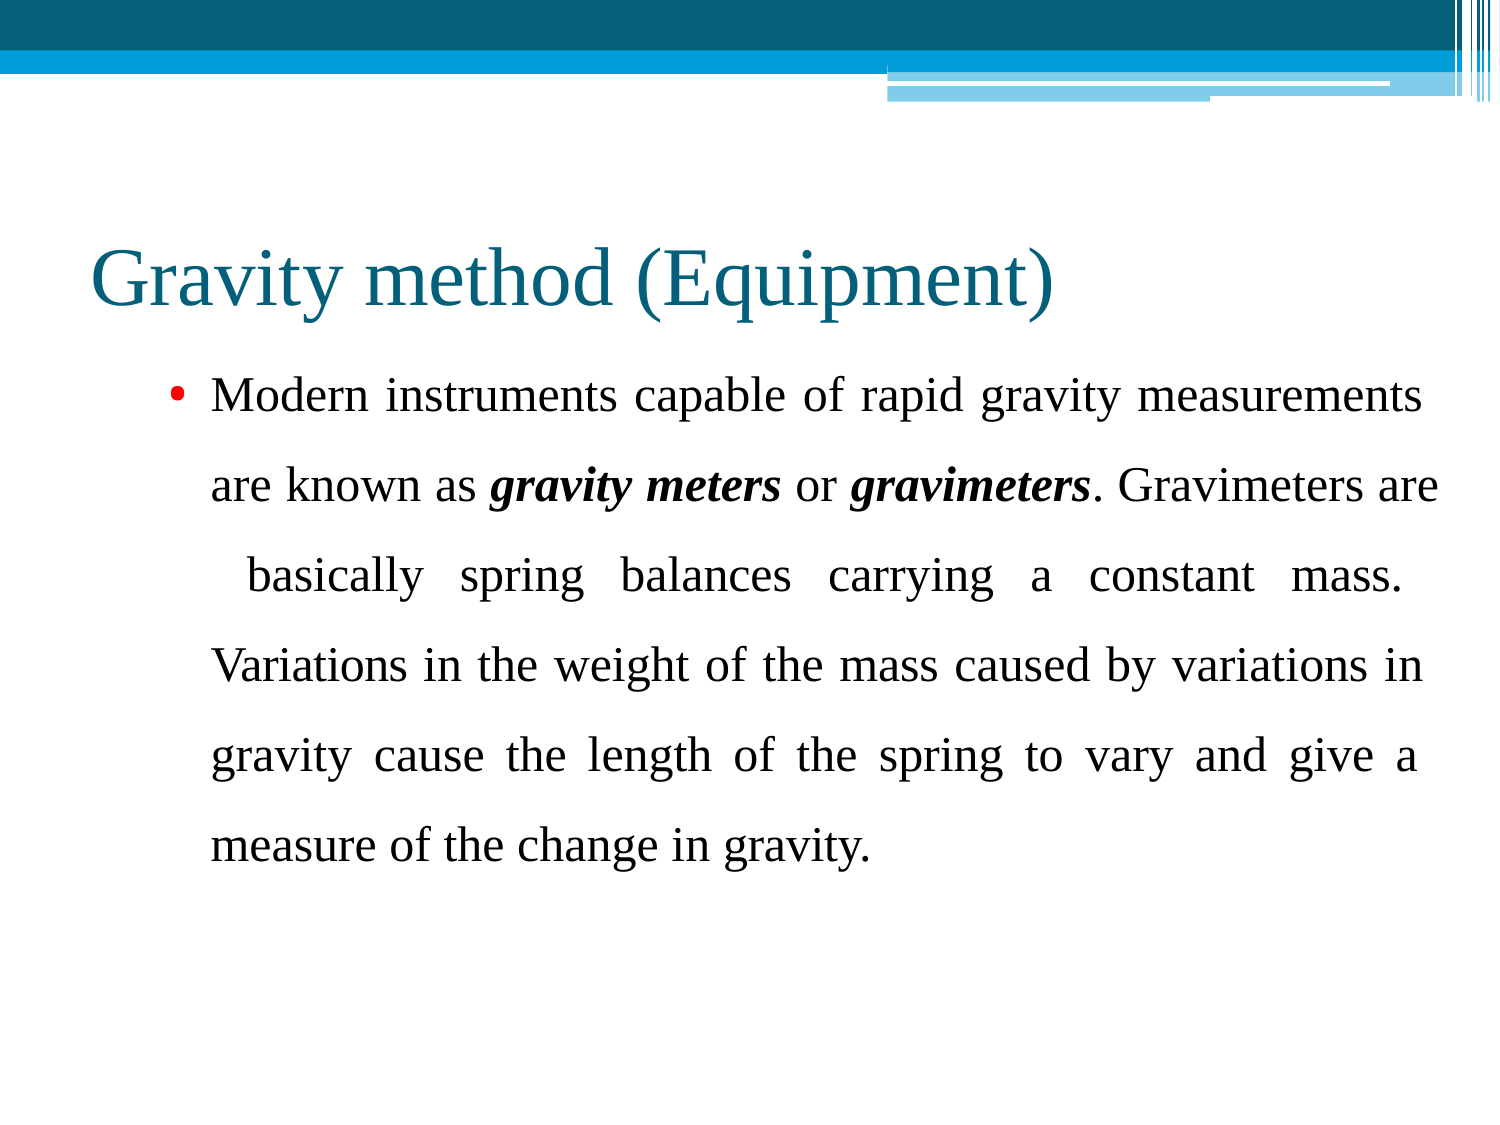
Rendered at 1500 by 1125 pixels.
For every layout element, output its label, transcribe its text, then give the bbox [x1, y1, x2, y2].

title Gravity method (Equipment) [87, 220, 1060, 411]
text_box Modern instruments capable of rapid gravity measurements are known as gravity meters or gravimeters. Gravimeters are basically spring balances carrying a constant mass. Variations in the weight of the mass caused by variations in gravity cause the length of the spring to vary and give a measure of the change in gravity. [166, 329, 1440, 872]
